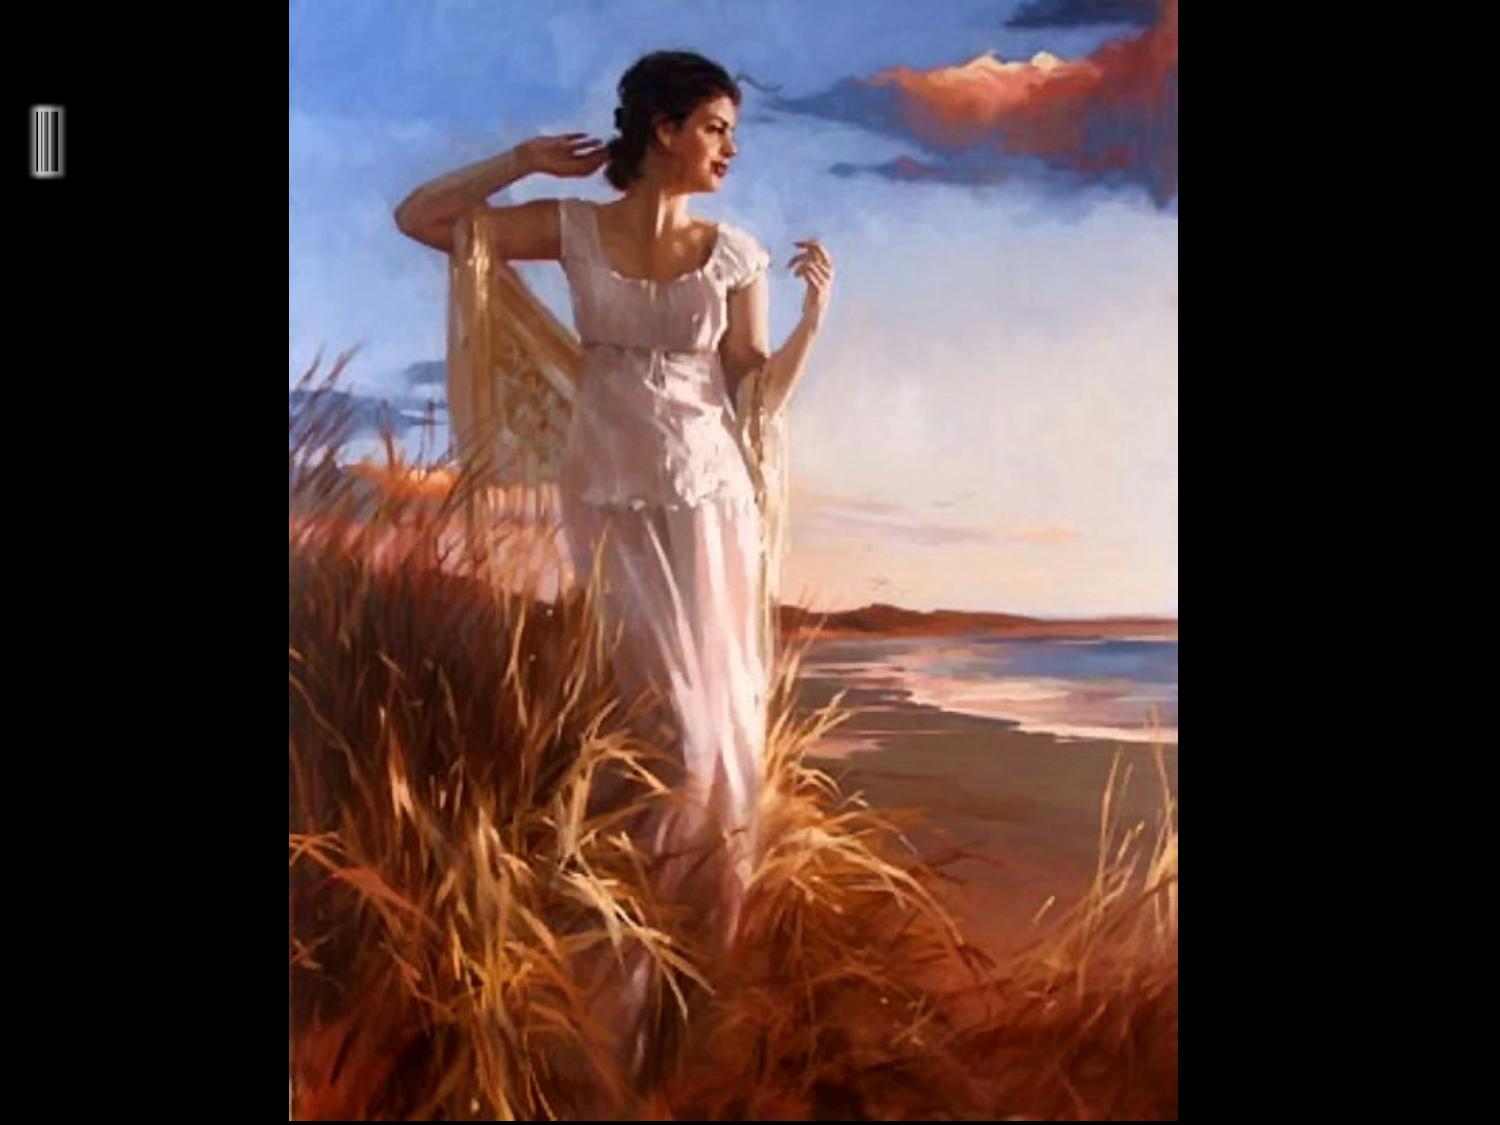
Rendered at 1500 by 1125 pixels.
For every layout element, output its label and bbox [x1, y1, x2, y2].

picture [288, 0, 1178, 1122]
